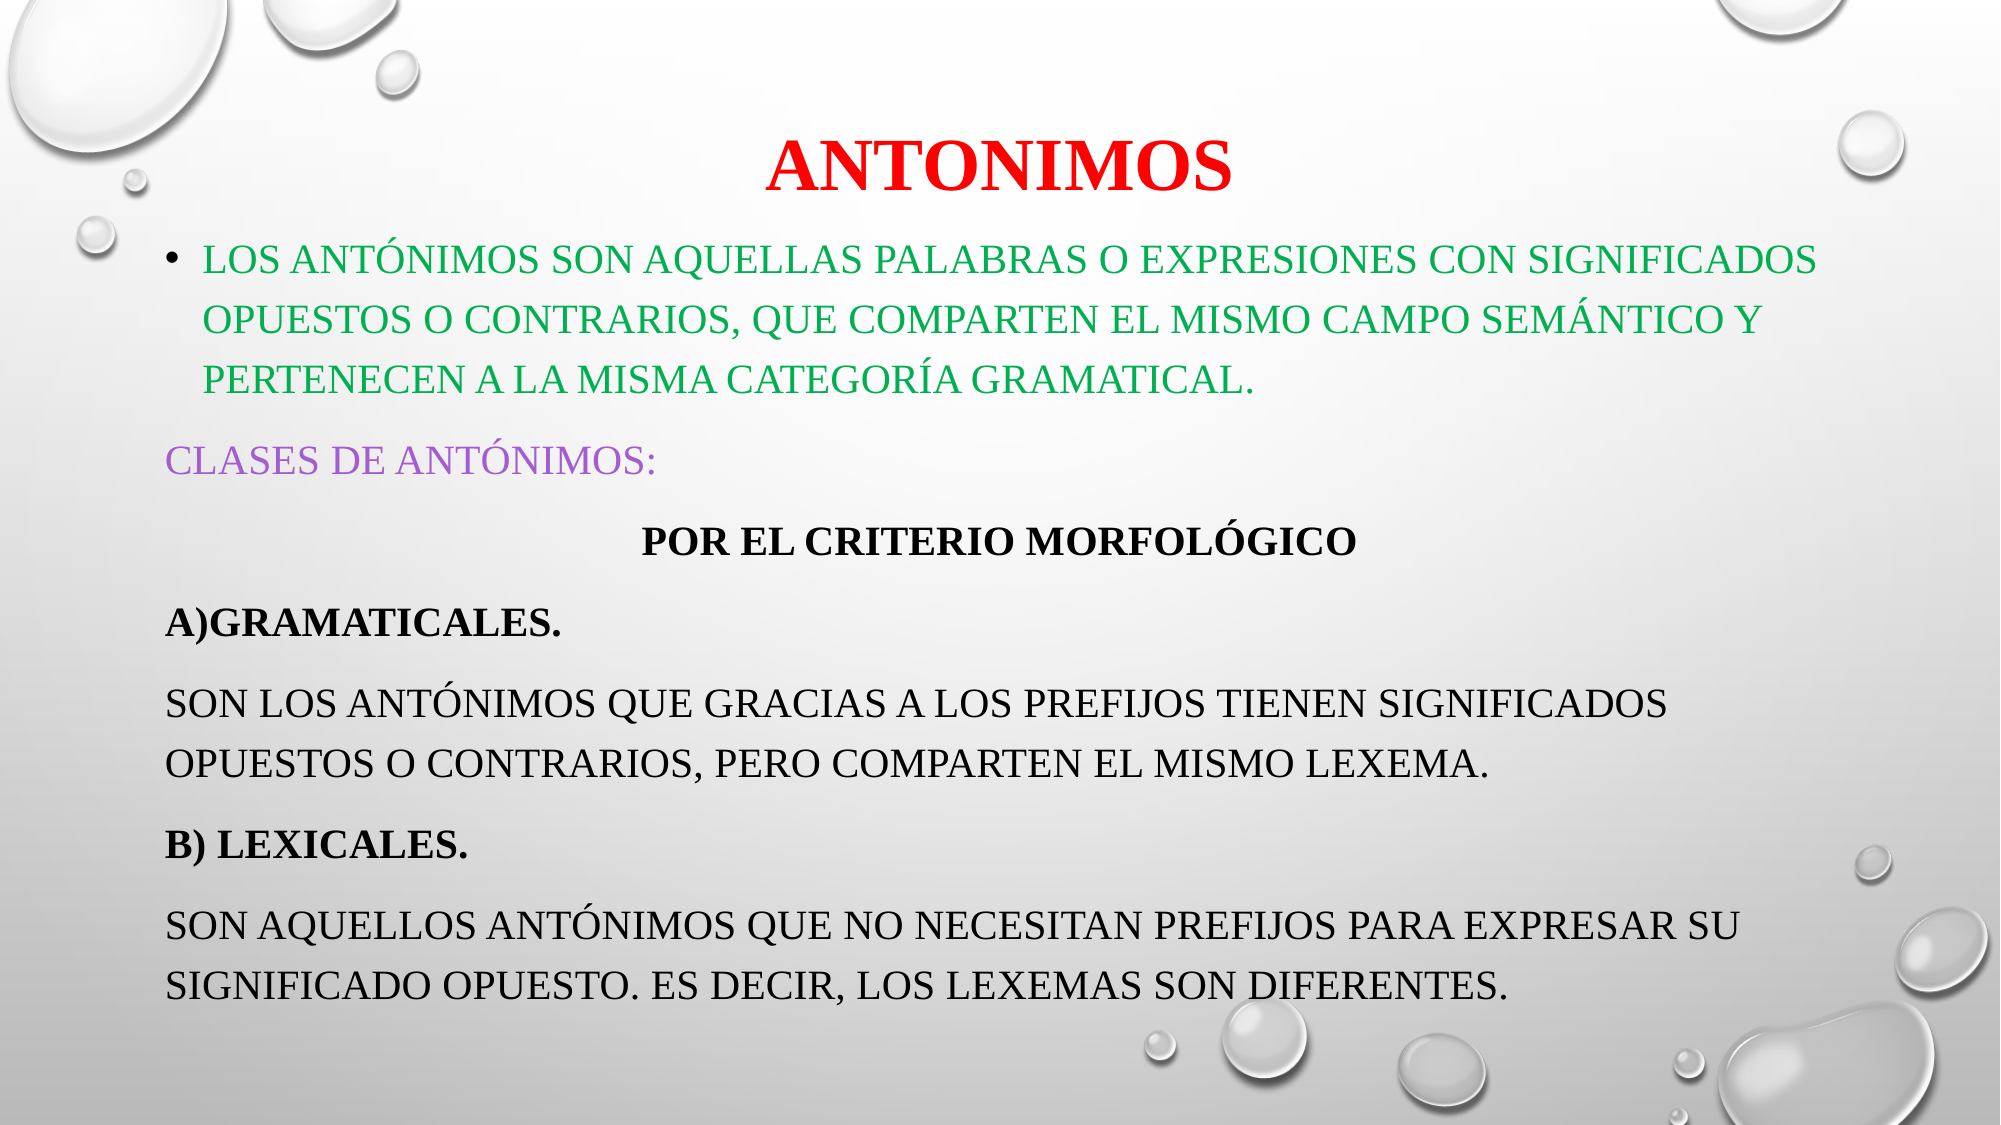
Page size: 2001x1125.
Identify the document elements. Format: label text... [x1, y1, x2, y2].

title ANTONIMOS [149, 101, 1851, 232]
picture [0, 0, 2000, 1125]
list Los antónimos son aquellas palabras o expresiones con significados opuestos o contrarios, que comparten el mismo campo semántico y pertenecen a la misma categoría gramatical. Clases de antónimos: Por el criterio morfológico A)Gramaticales. Son los antónimos que gracias a los prefijos tienen significados opuestos o contrarios, pero comparten el mismo lexema. b) Lexicales. Son aquellos antónimos que no necesitan prefijos para expresar su significado opuesto. Es decir, los lexemas son diferentes. [149, 214, 1850, 1037]
